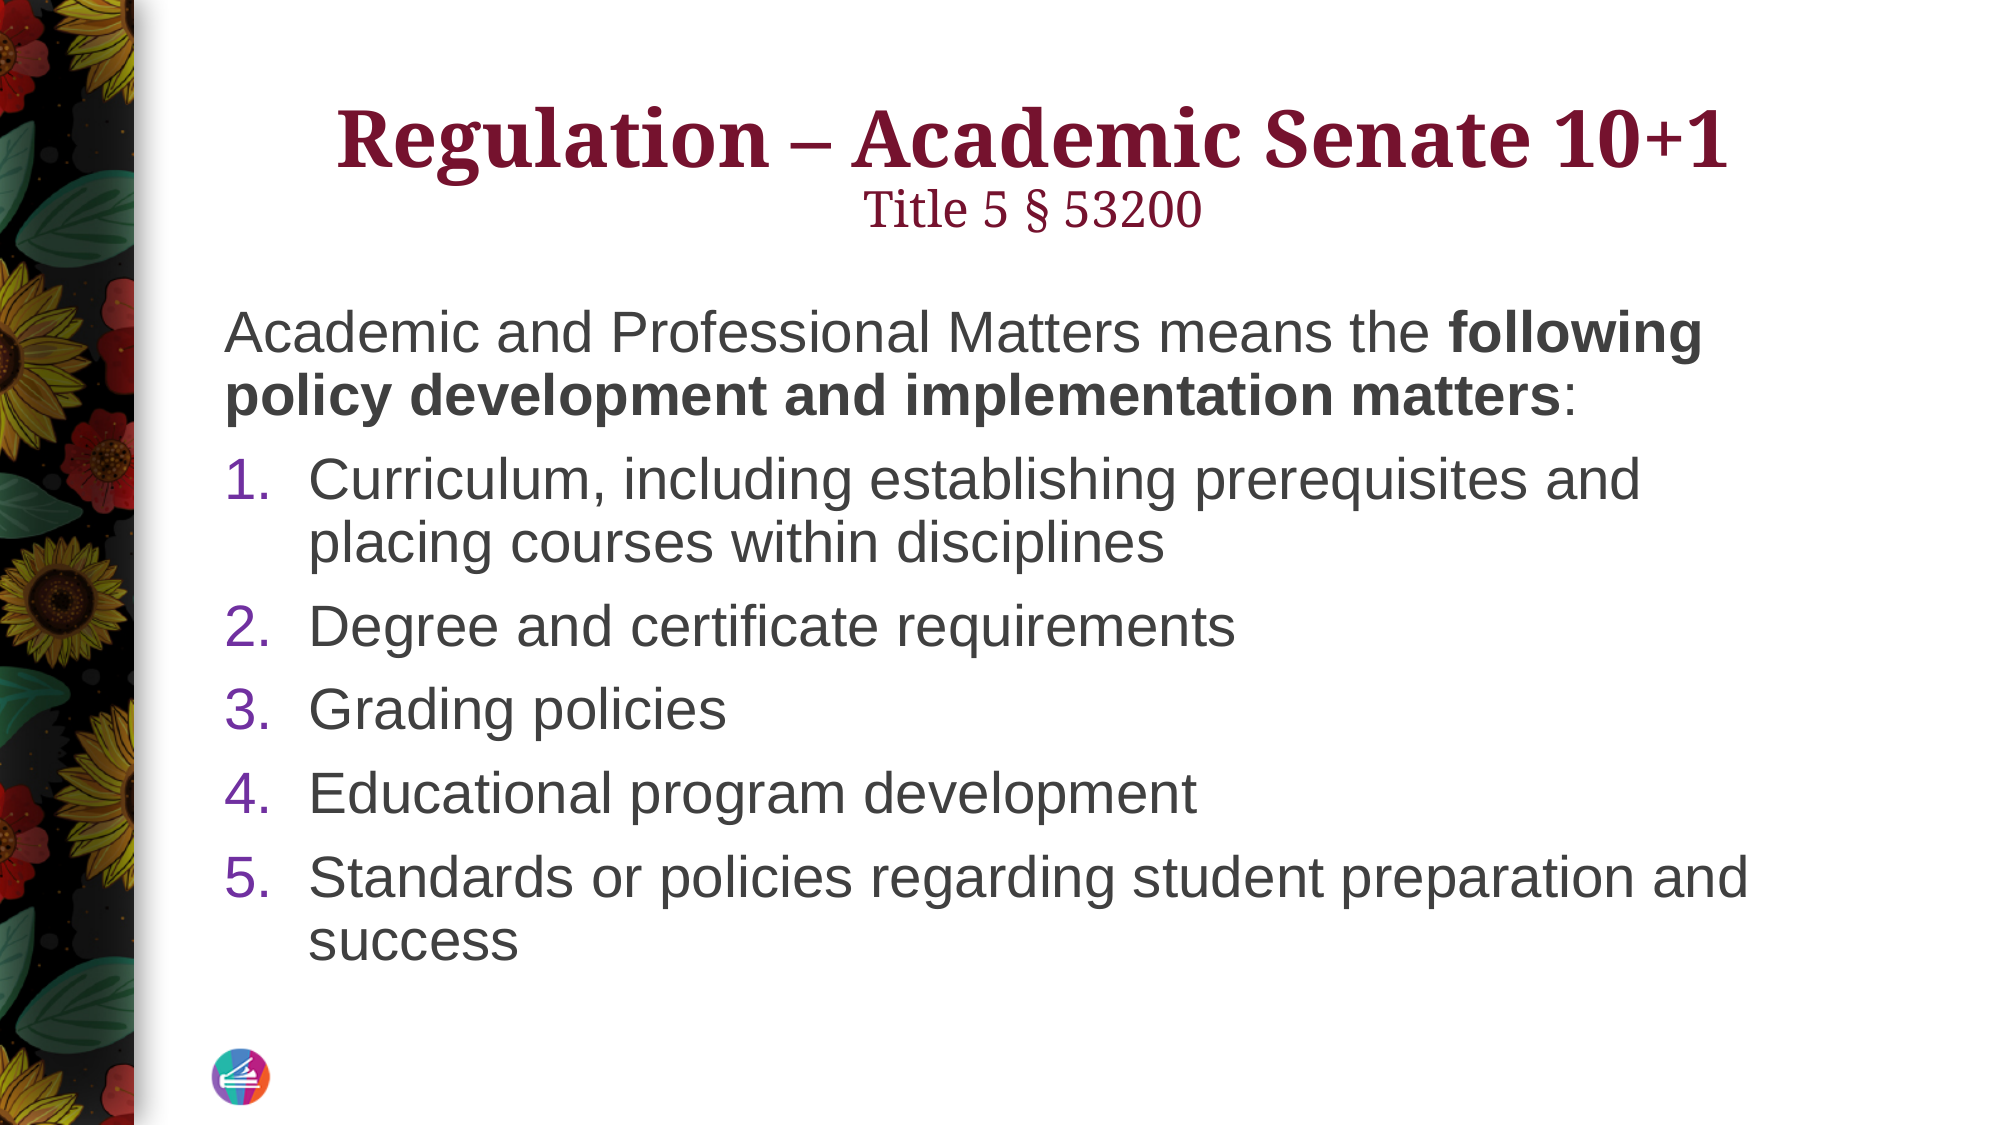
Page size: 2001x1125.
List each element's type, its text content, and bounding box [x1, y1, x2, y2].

list Academic and Professional Matters means the following policy development and implementation matters: Curriculum, including establishing prerequisites and placing courses within disciplines Degree and certificate requirements Grading policies Educational program development Standards or policies regarding student preparation and success [209, 294, 1860, 1020]
picture [209, 1046, 272, 1108]
picture [0, 0, 134, 1125]
title Regulation – Academic Senate 10+1 Title 5 § 53200 [209, 59, 1858, 278]
